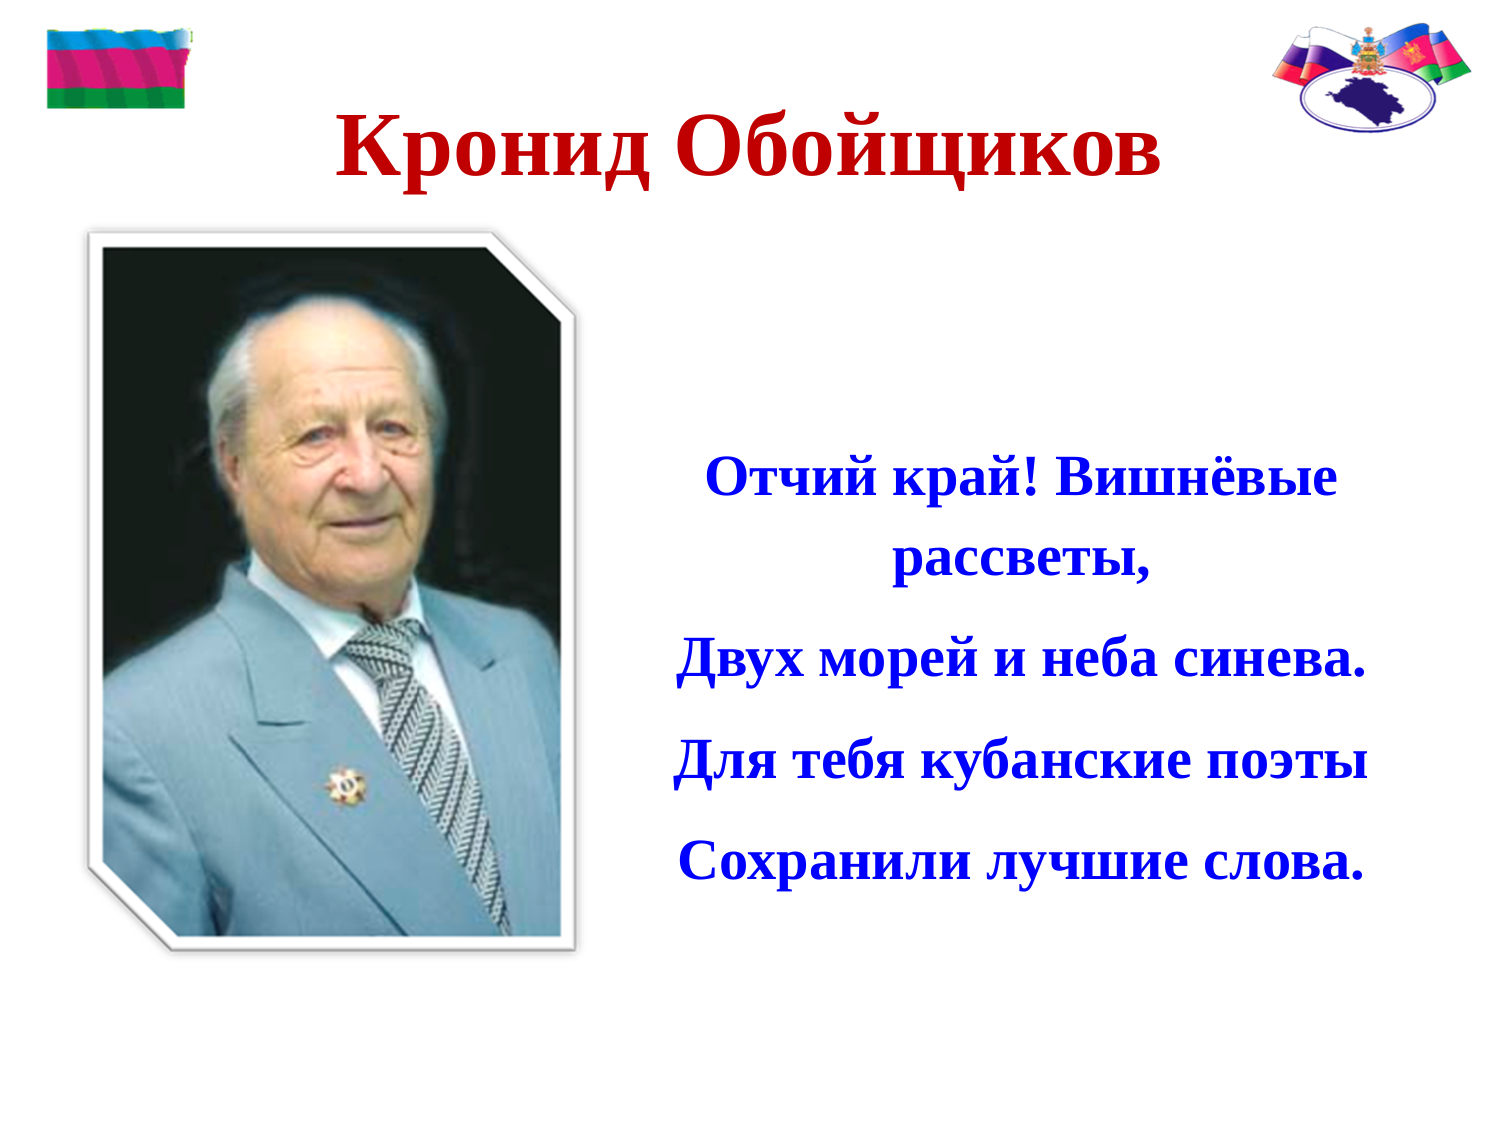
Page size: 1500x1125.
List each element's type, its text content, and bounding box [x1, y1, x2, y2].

picture [1269, 18, 1476, 136]
text_box Отчий край! Вишнёвые рассветы, Двух морей и неба синева. Для тебя кубанские поэты Сохранили лучшие слова. [620, 418, 1424, 899]
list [76, 219, 589, 963]
picture [40, 18, 197, 111]
title Кронид Обойщиков [75, 45, 1425, 233]
